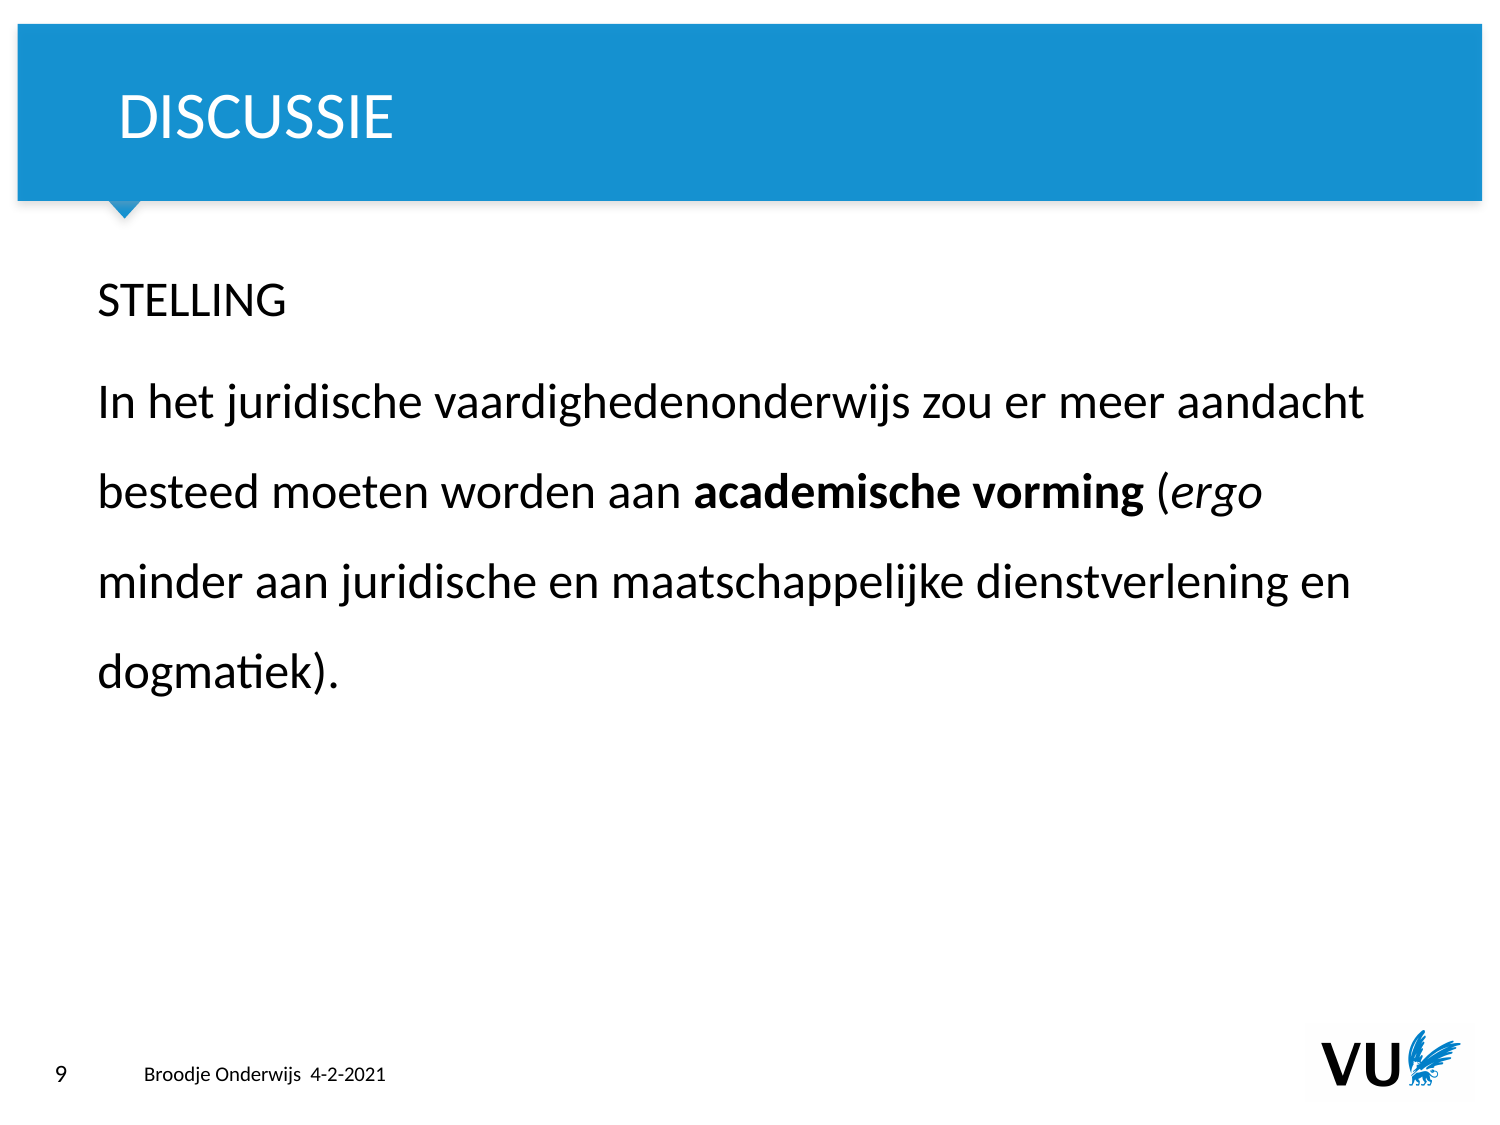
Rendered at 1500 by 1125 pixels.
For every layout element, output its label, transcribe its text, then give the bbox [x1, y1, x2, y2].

picture [1305, 1023, 1475, 1102]
footer Broodje Onderwijs 4-2-2021 [212, 1042, 988, 1103]
slide_number 9 [39, 1042, 212, 1103]
list STELLING In het juridische vaardighedenonderwijs zou er meer aandacht besteed moeten worden aan academische vorming (ergo minder aan juridische en maatschappelijke dienstverlening en dogmatiek). [52, 236, 1416, 1052]
title discussie [17, 23, 1483, 201]
